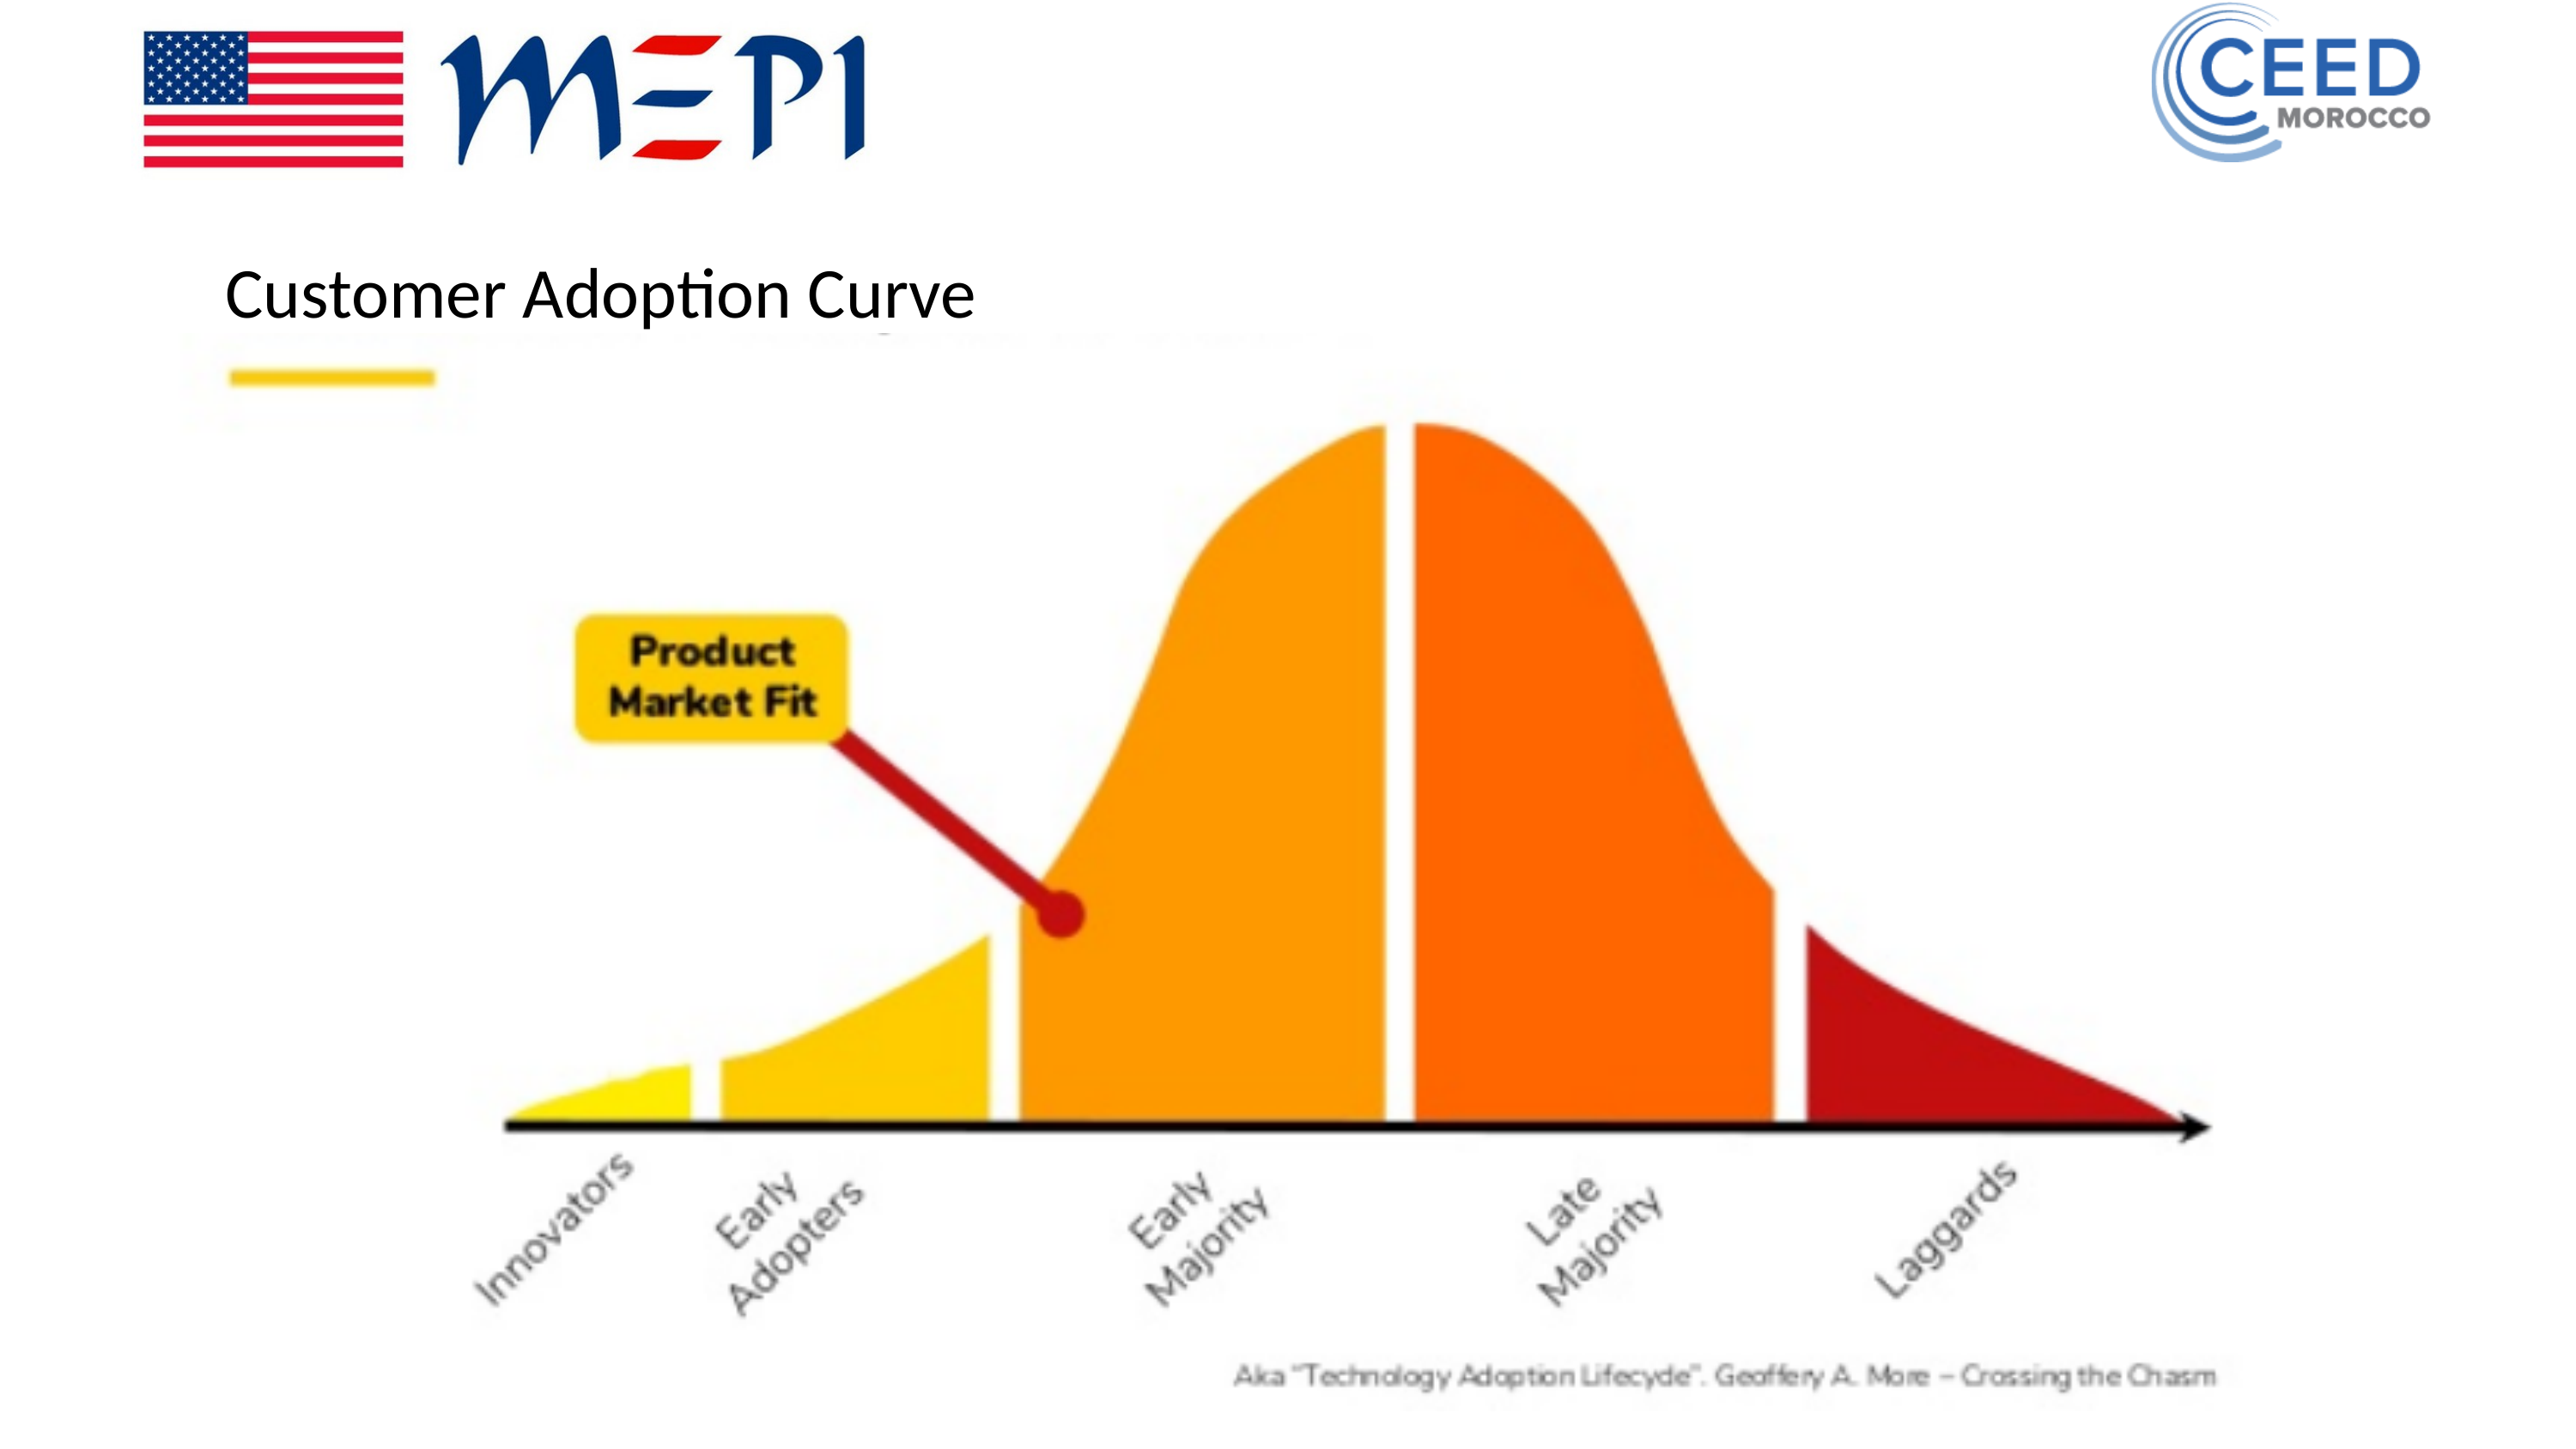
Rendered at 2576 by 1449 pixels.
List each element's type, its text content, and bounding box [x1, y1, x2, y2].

picture [176, 332, 2354, 1411]
list Customer Adoption Curve [225, 246, 2069, 330]
text_box [131, 14, 879, 180]
text_box [2151, 2, 2431, 162]
